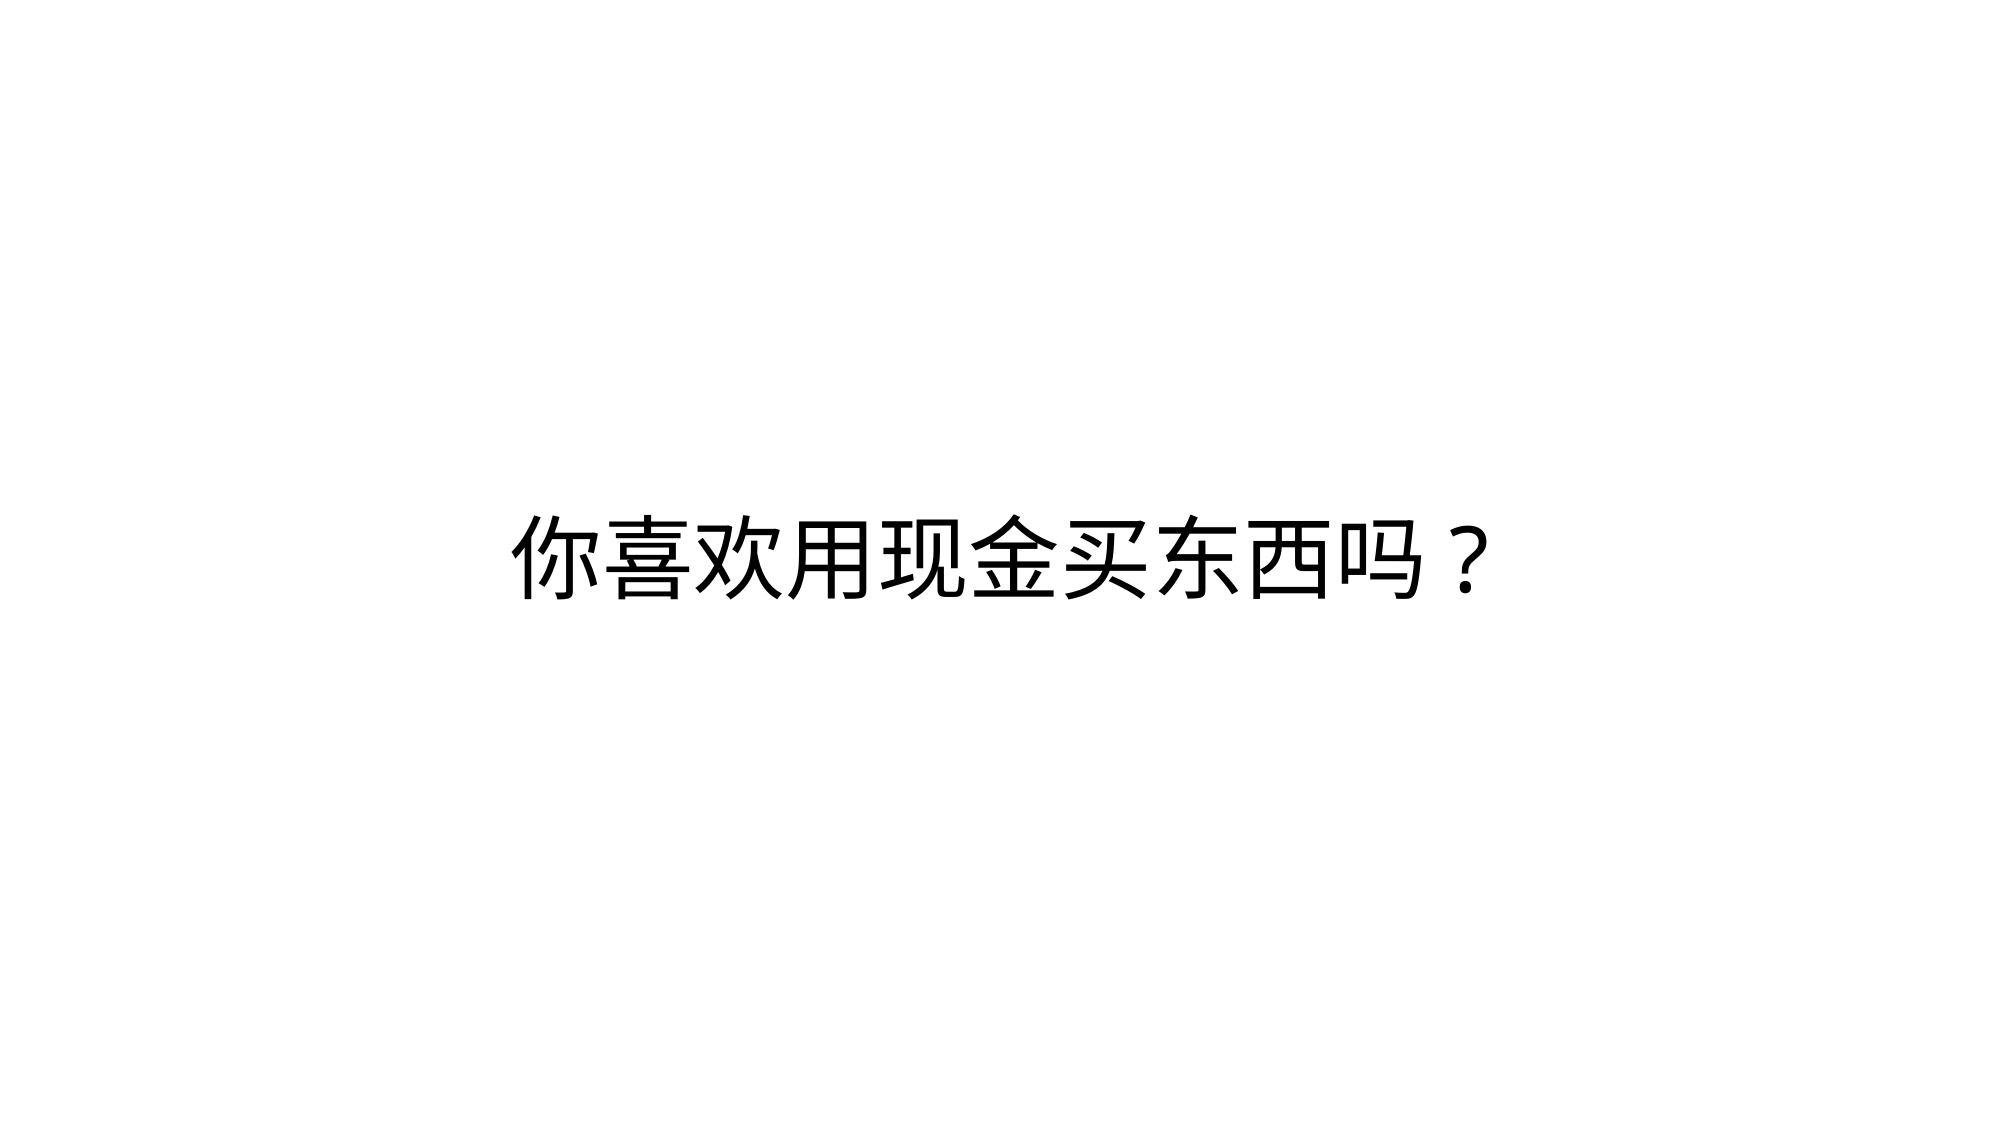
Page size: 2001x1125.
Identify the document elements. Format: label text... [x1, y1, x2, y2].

title 你喜欢用现金买东西吗? [137, 453, 1863, 672]
